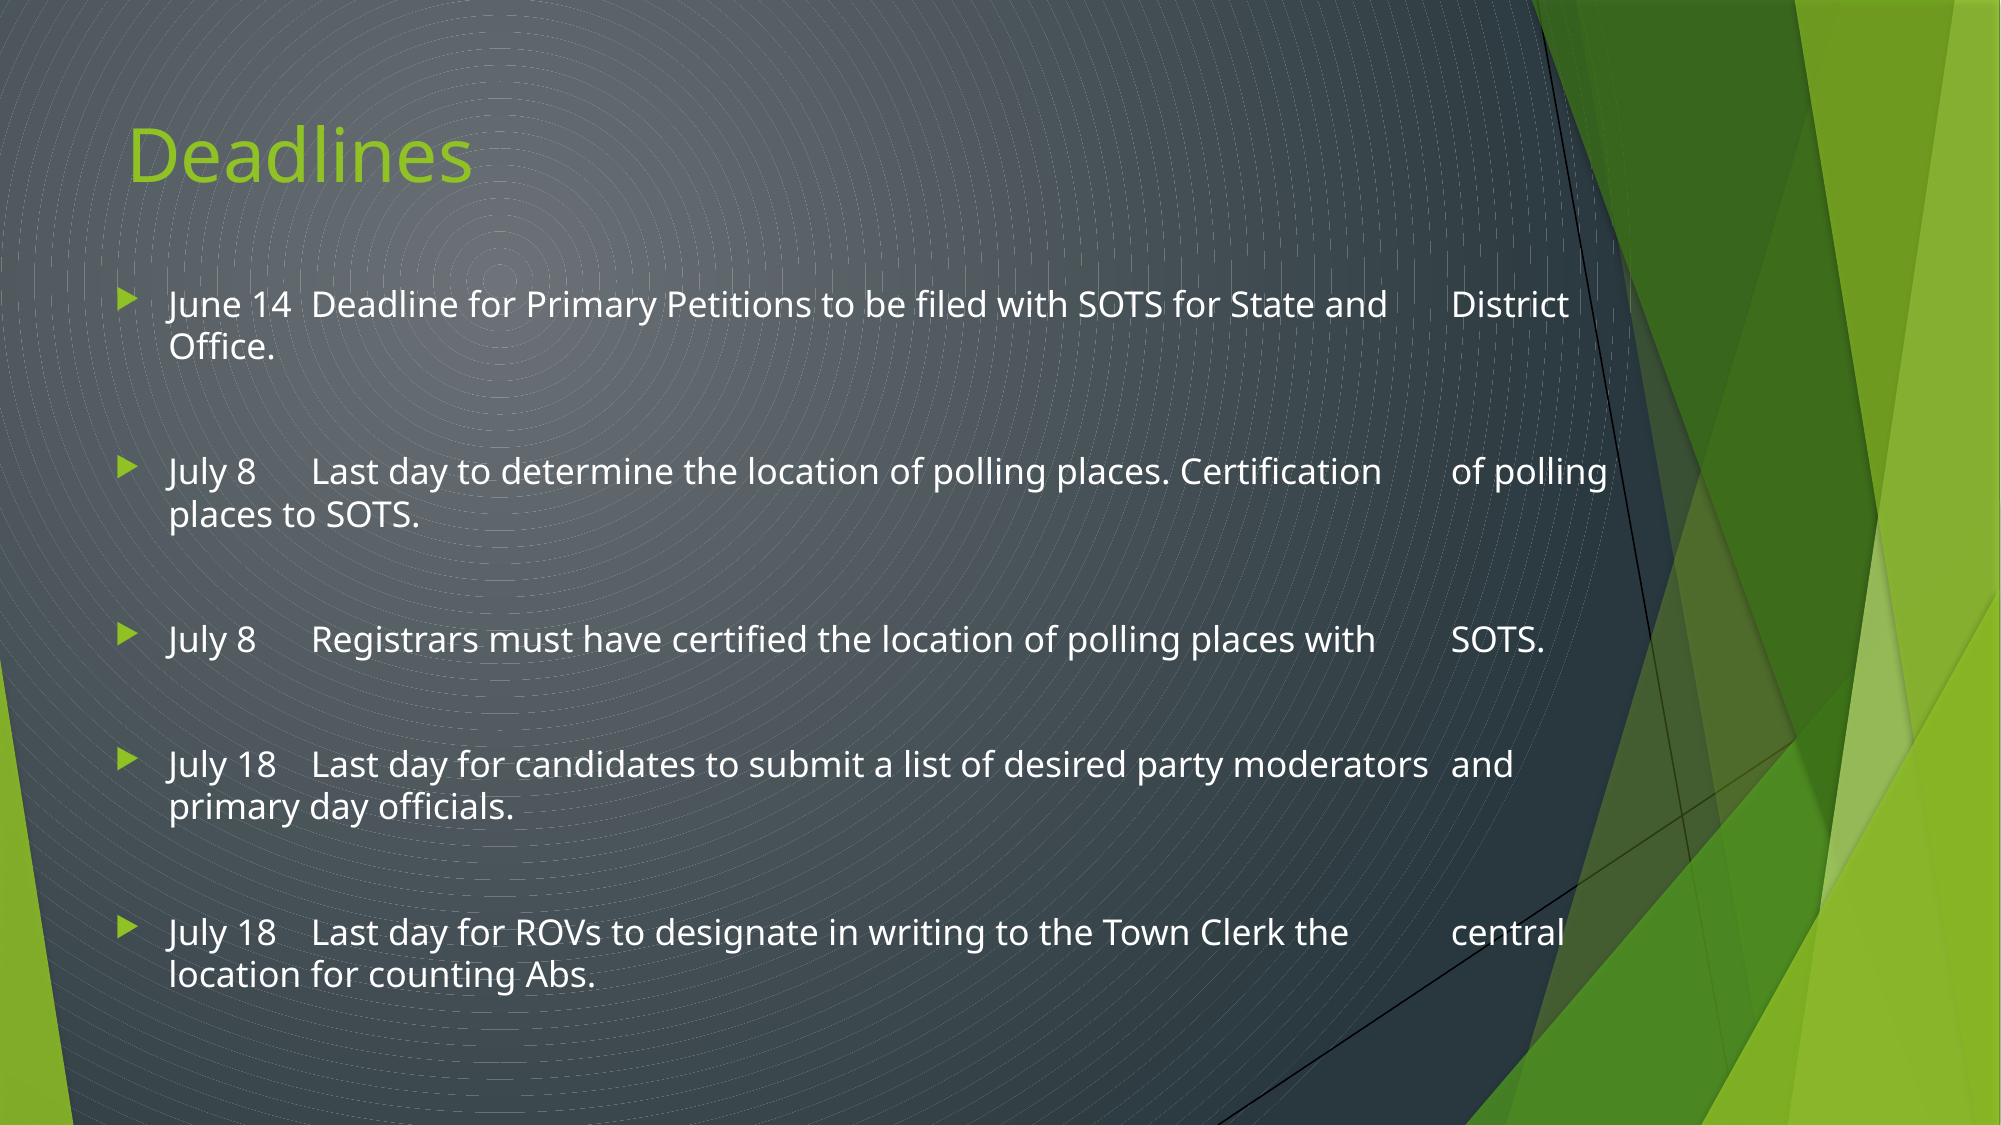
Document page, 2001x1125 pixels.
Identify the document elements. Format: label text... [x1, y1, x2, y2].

list June 14 Deadline for Primary Petitions to be filed with SOTS for State and District Office. July 8 Last day to determine the location of polling places. Certification of polling places to SOTS. July 8 Registrars must have certified the location of polling places with SOTS. July 18 Last day for candidates to submit a list of desired party moderators and primary day officials. July 18 Last day for ROVs to designate in writing to the Town Clerk the central location for counting Abs. [99, 211, 1650, 1100]
title Deadlines [111, 99, 1522, 211]
